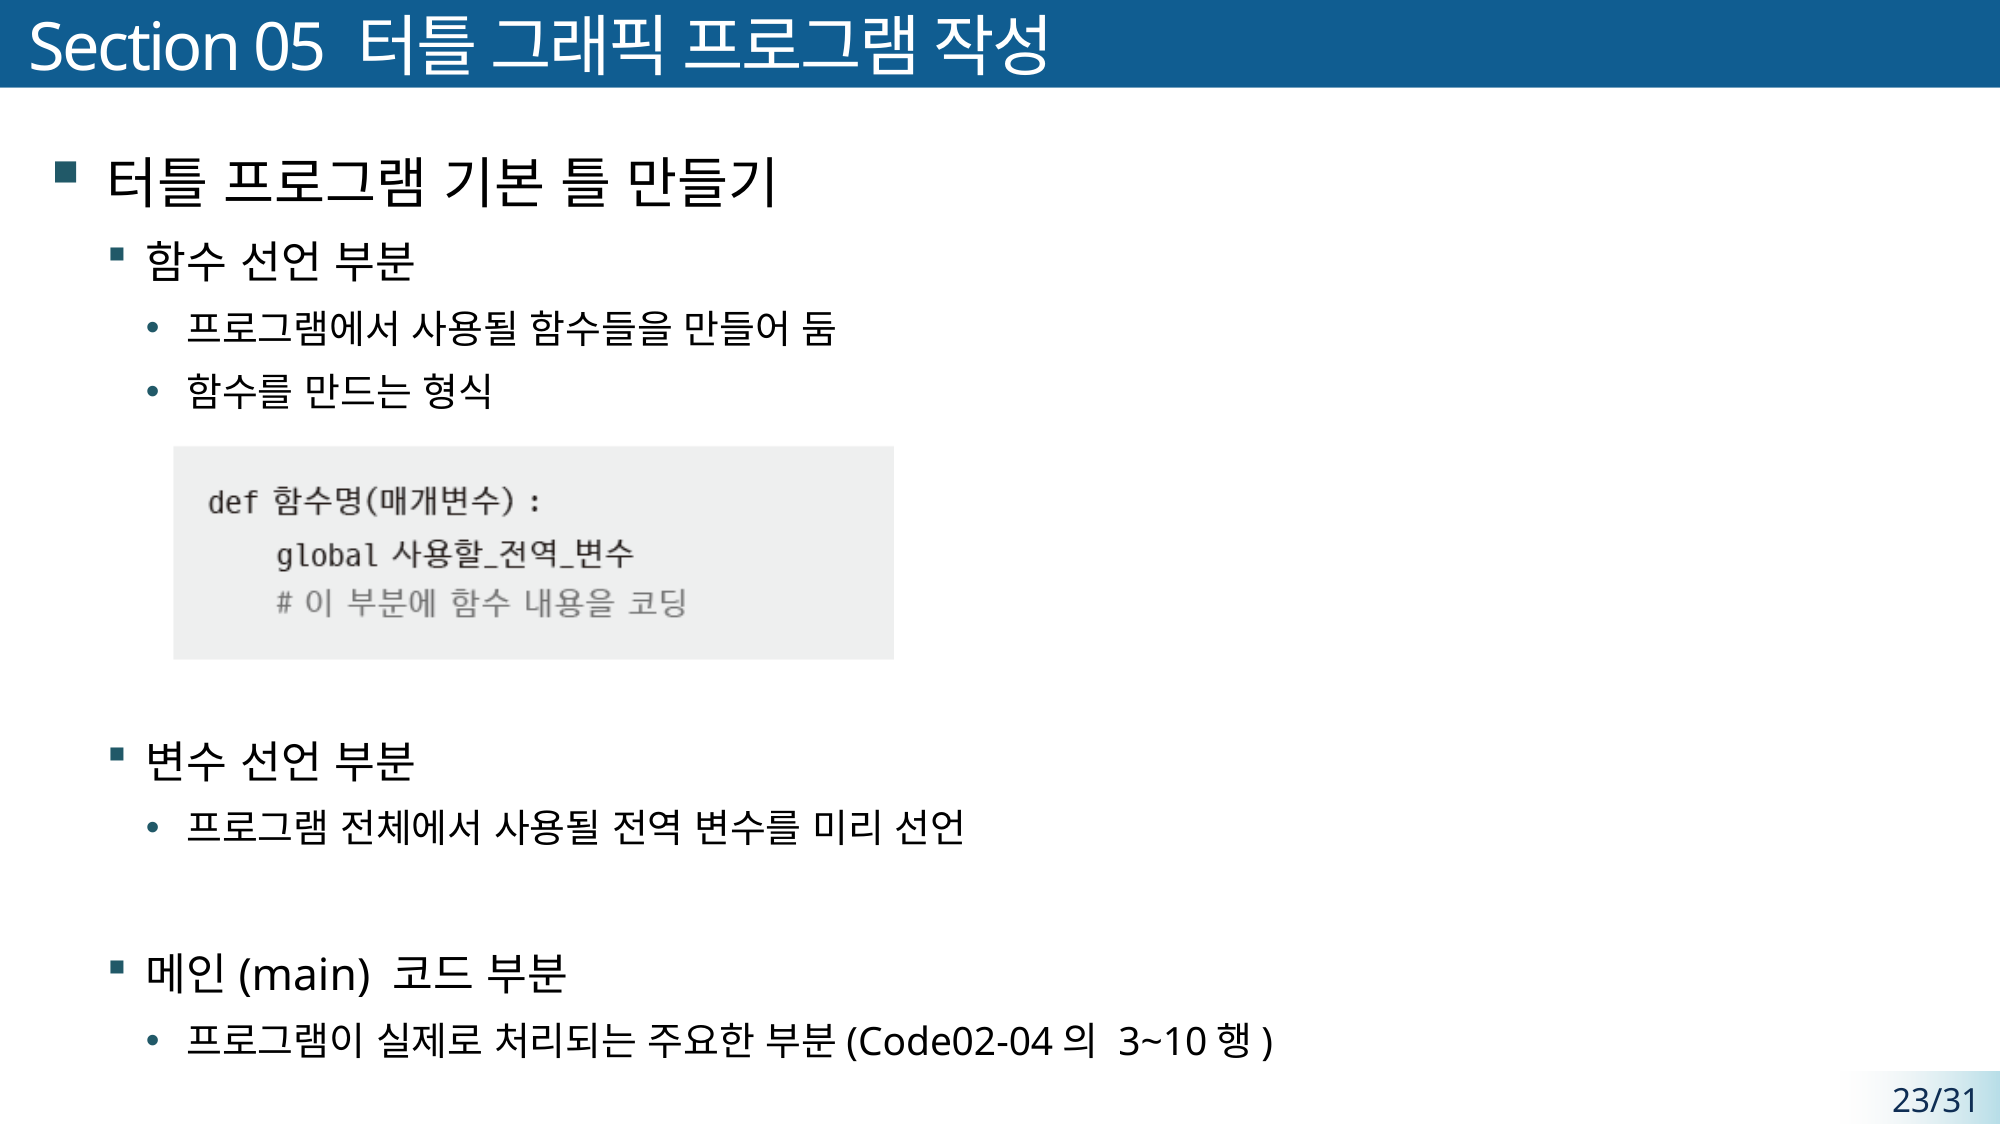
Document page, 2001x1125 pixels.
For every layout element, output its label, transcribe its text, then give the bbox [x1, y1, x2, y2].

list 터틀 프로그램 기본 틀 만들기 함수 선언 부분 프로그램에서 사용될 함수들을 만들어 둠 함수를 만드는 형식 변수 선언 부분 프로그램 전체에서 사용될 전역 변수를 미리 선언 메인(main) 코드 부분 프로그램이 실제로 처리되는 주요한 부분(Code02-04의 3~10행) [13, 126, 1975, 1057]
title Section 05 터틀 그래픽 프로그램 작성 [13, 4, 1717, 83]
picture [165, 429, 894, 674]
